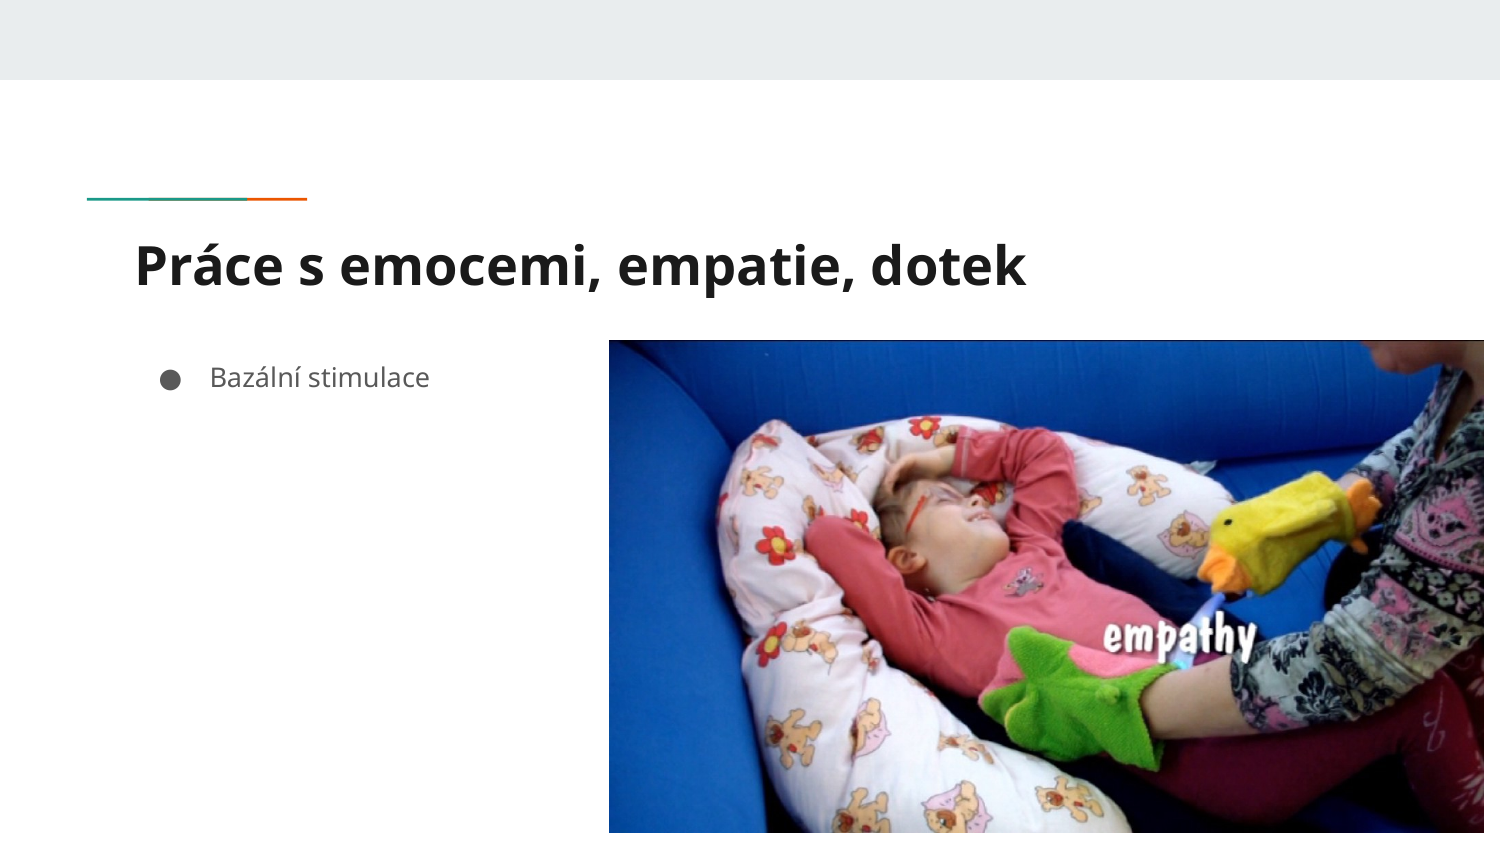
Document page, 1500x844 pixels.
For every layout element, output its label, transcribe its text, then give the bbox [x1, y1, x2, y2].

picture [609, 340, 1485, 834]
list Bazální stimulace [119, 341, 607, 712]
title Práce s emocemi, empatie, dotek [119, 216, 1381, 305]
